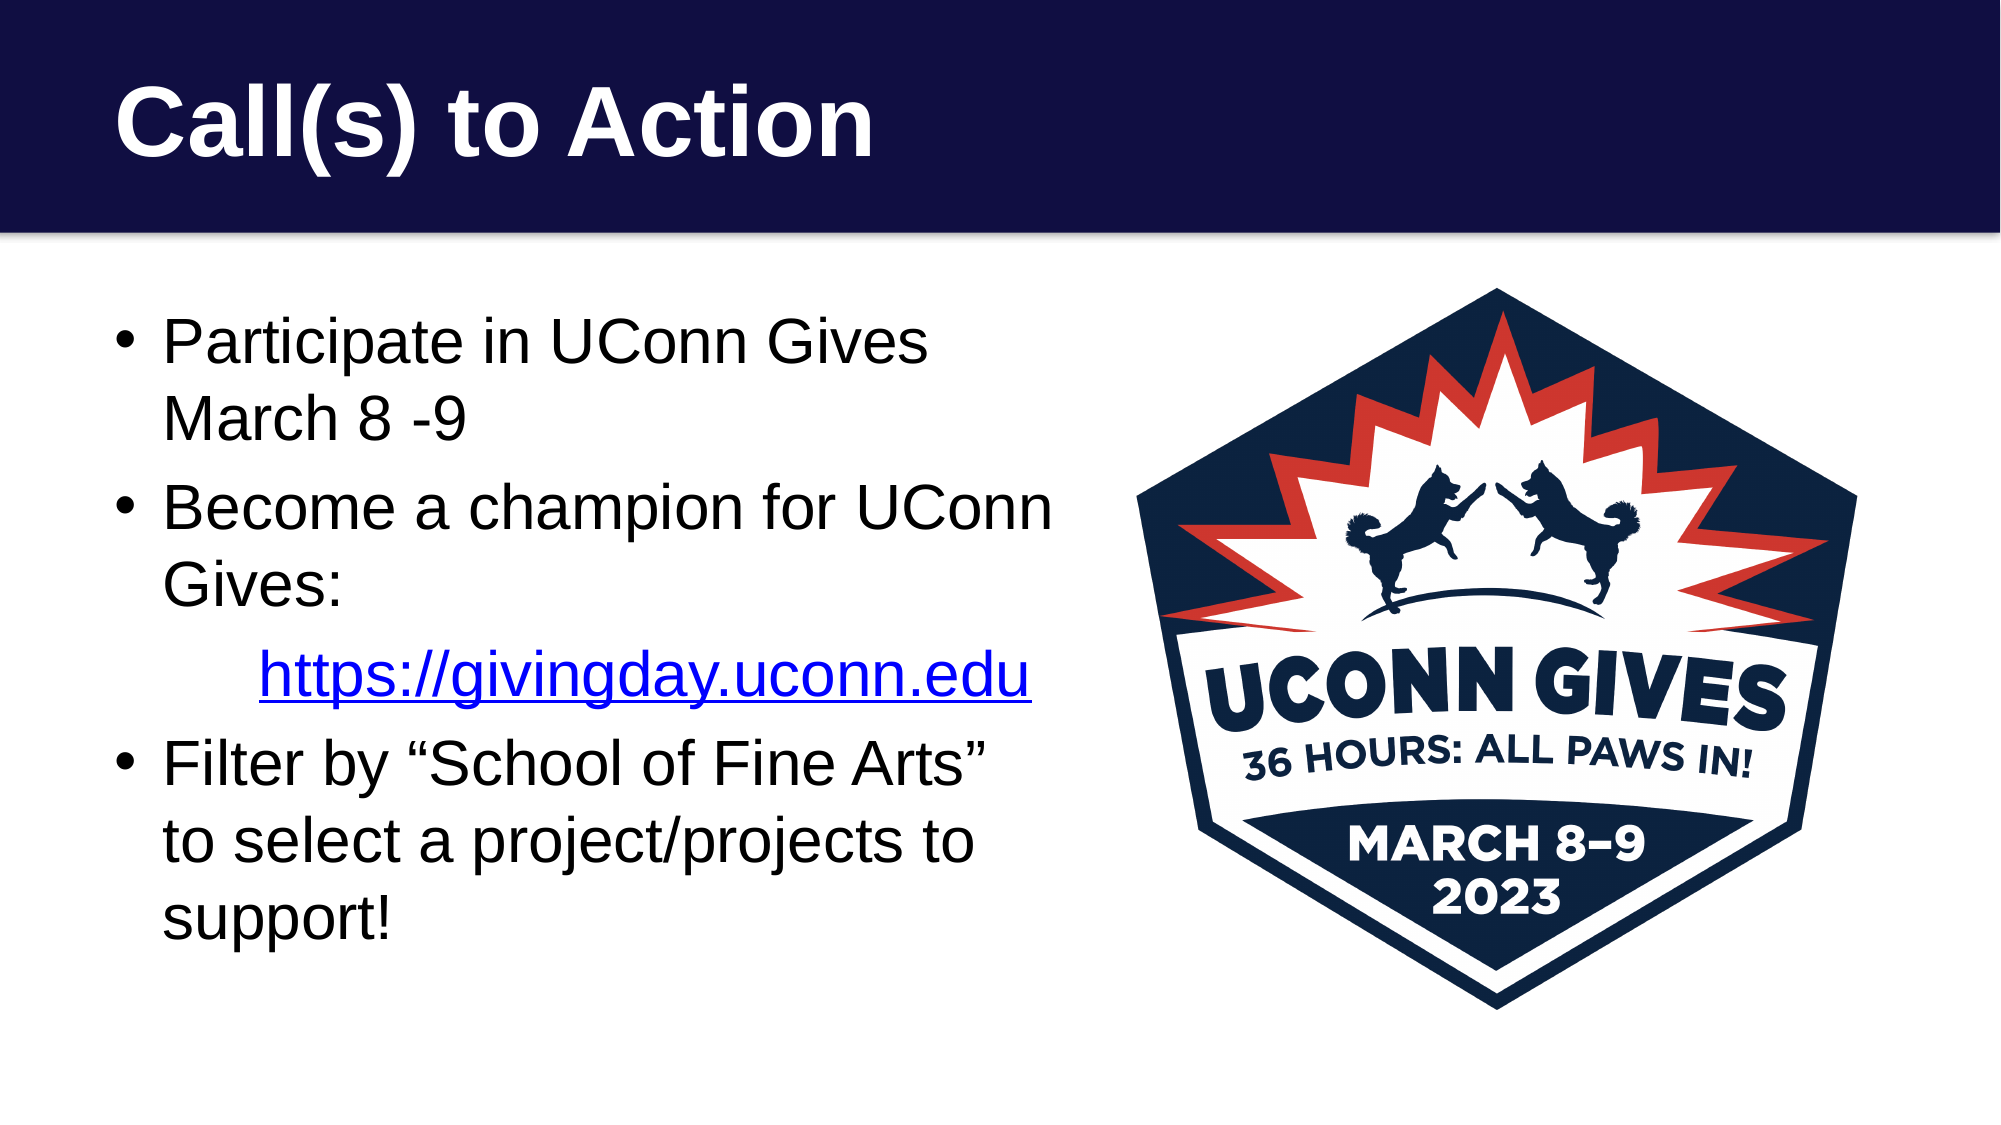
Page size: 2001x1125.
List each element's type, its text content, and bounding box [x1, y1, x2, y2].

list Participate in UConn Gives March 8 -9 Become a champion for UConn Gives: https://givingday.uconn.edu Filter by “School of Fine Arts” to select a project/projects to support! [99, 292, 786, 1010]
text_box [786, 148, 1948, 1028]
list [1125, 287, 1867, 1010]
title Call(s) to Action [99, 62, 1900, 233]
